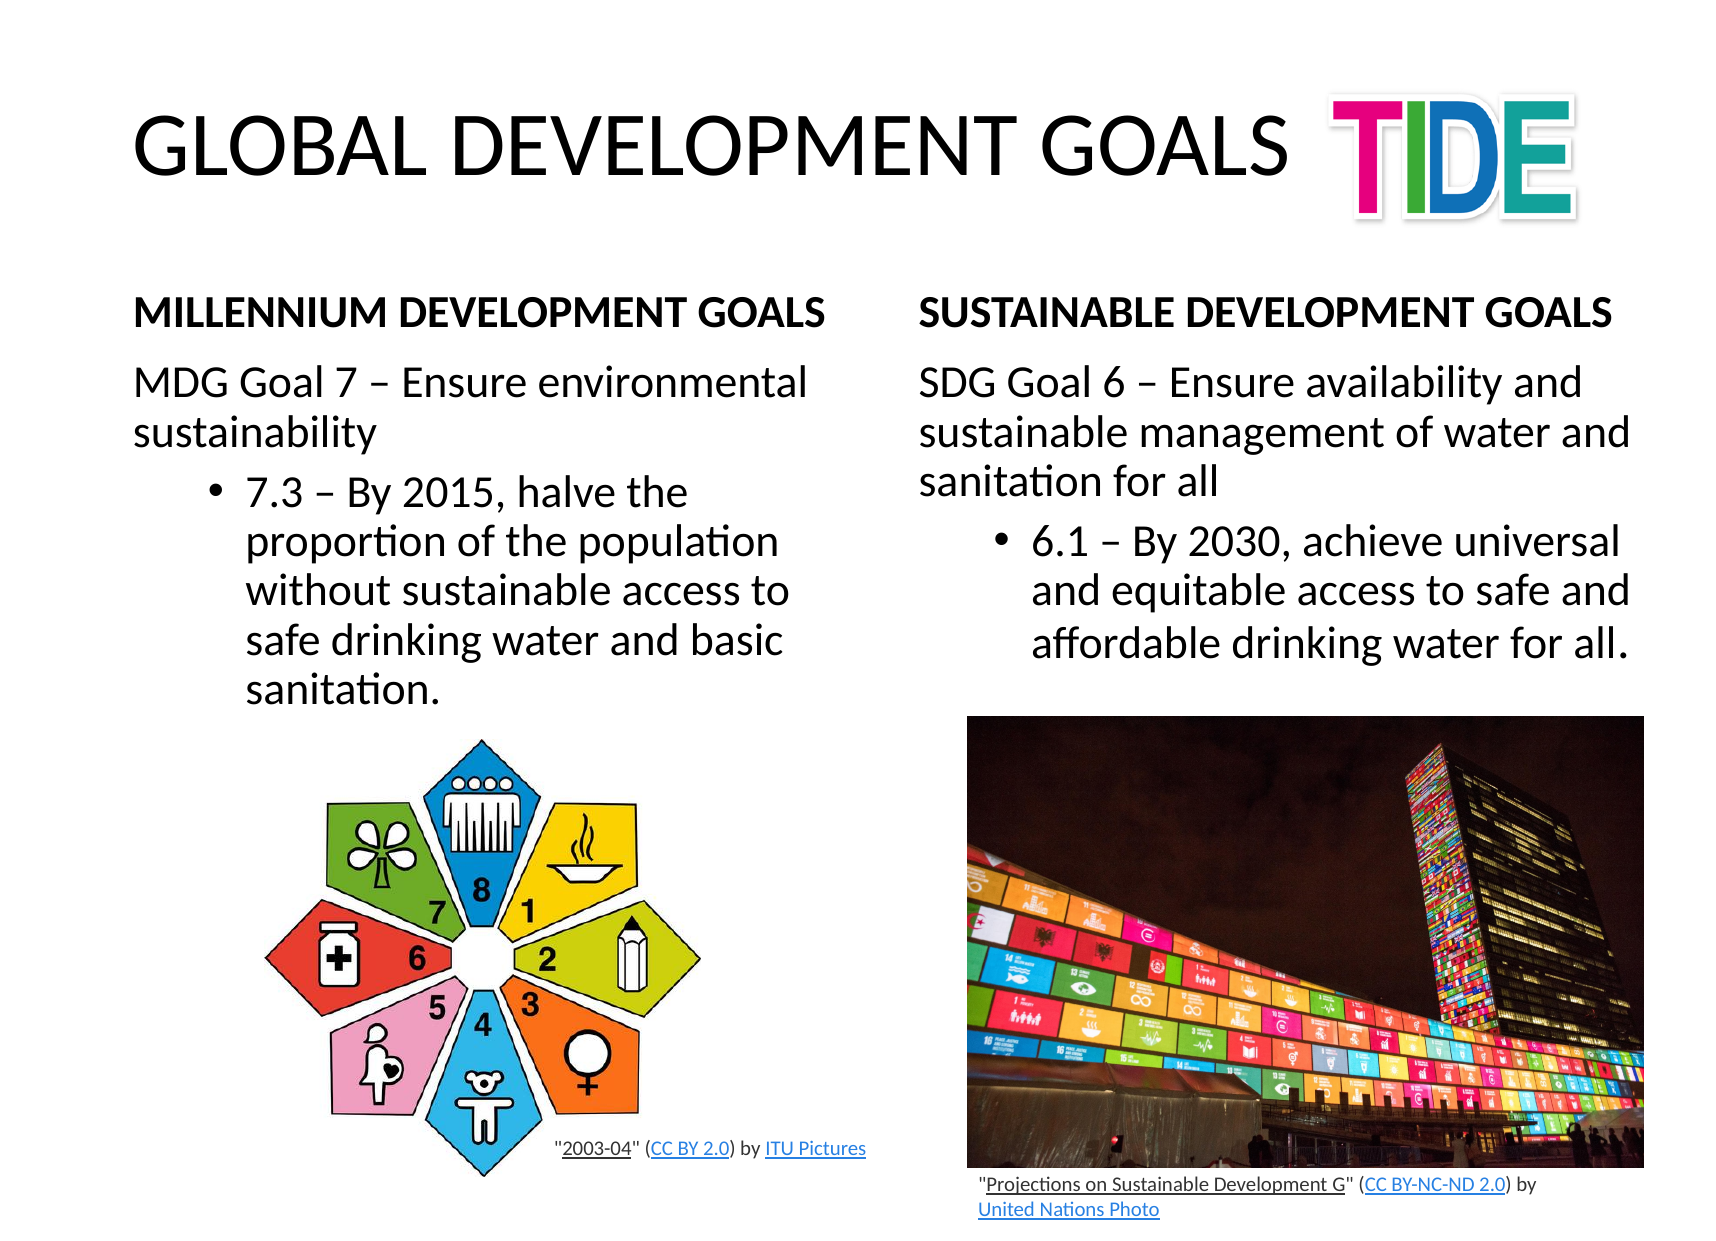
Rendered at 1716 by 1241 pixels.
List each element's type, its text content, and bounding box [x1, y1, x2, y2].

text_box "2003-04" (CC BY 2.0) by ITU Pictures [706, 1127, 926, 1168]
list Sustainable Development Goals SDG Goal 6 – Ensure availability and sustainable management of water and sanitation for all 6.1 – By 2030, achieve universal and equitable access to safe and affordable drinking water for all. [903, 280, 1708, 670]
picture [967, 716, 1645, 1168]
picture [263, 739, 702, 1177]
text_box "Projections on Sustainable Development G" (CC BY-NC-ND 2.0) by United Nations Photo [963, 1172, 1582, 1229]
list Millennium Development Goals MDG Goal 7 – Ensure environmental sustainability 7.3 – By 2015, halve the proportion of the population without sustainable access to safe drinking water and basic sanitation. [117, 306, 848, 741]
title Global Development Goals [117, 88, 1598, 306]
